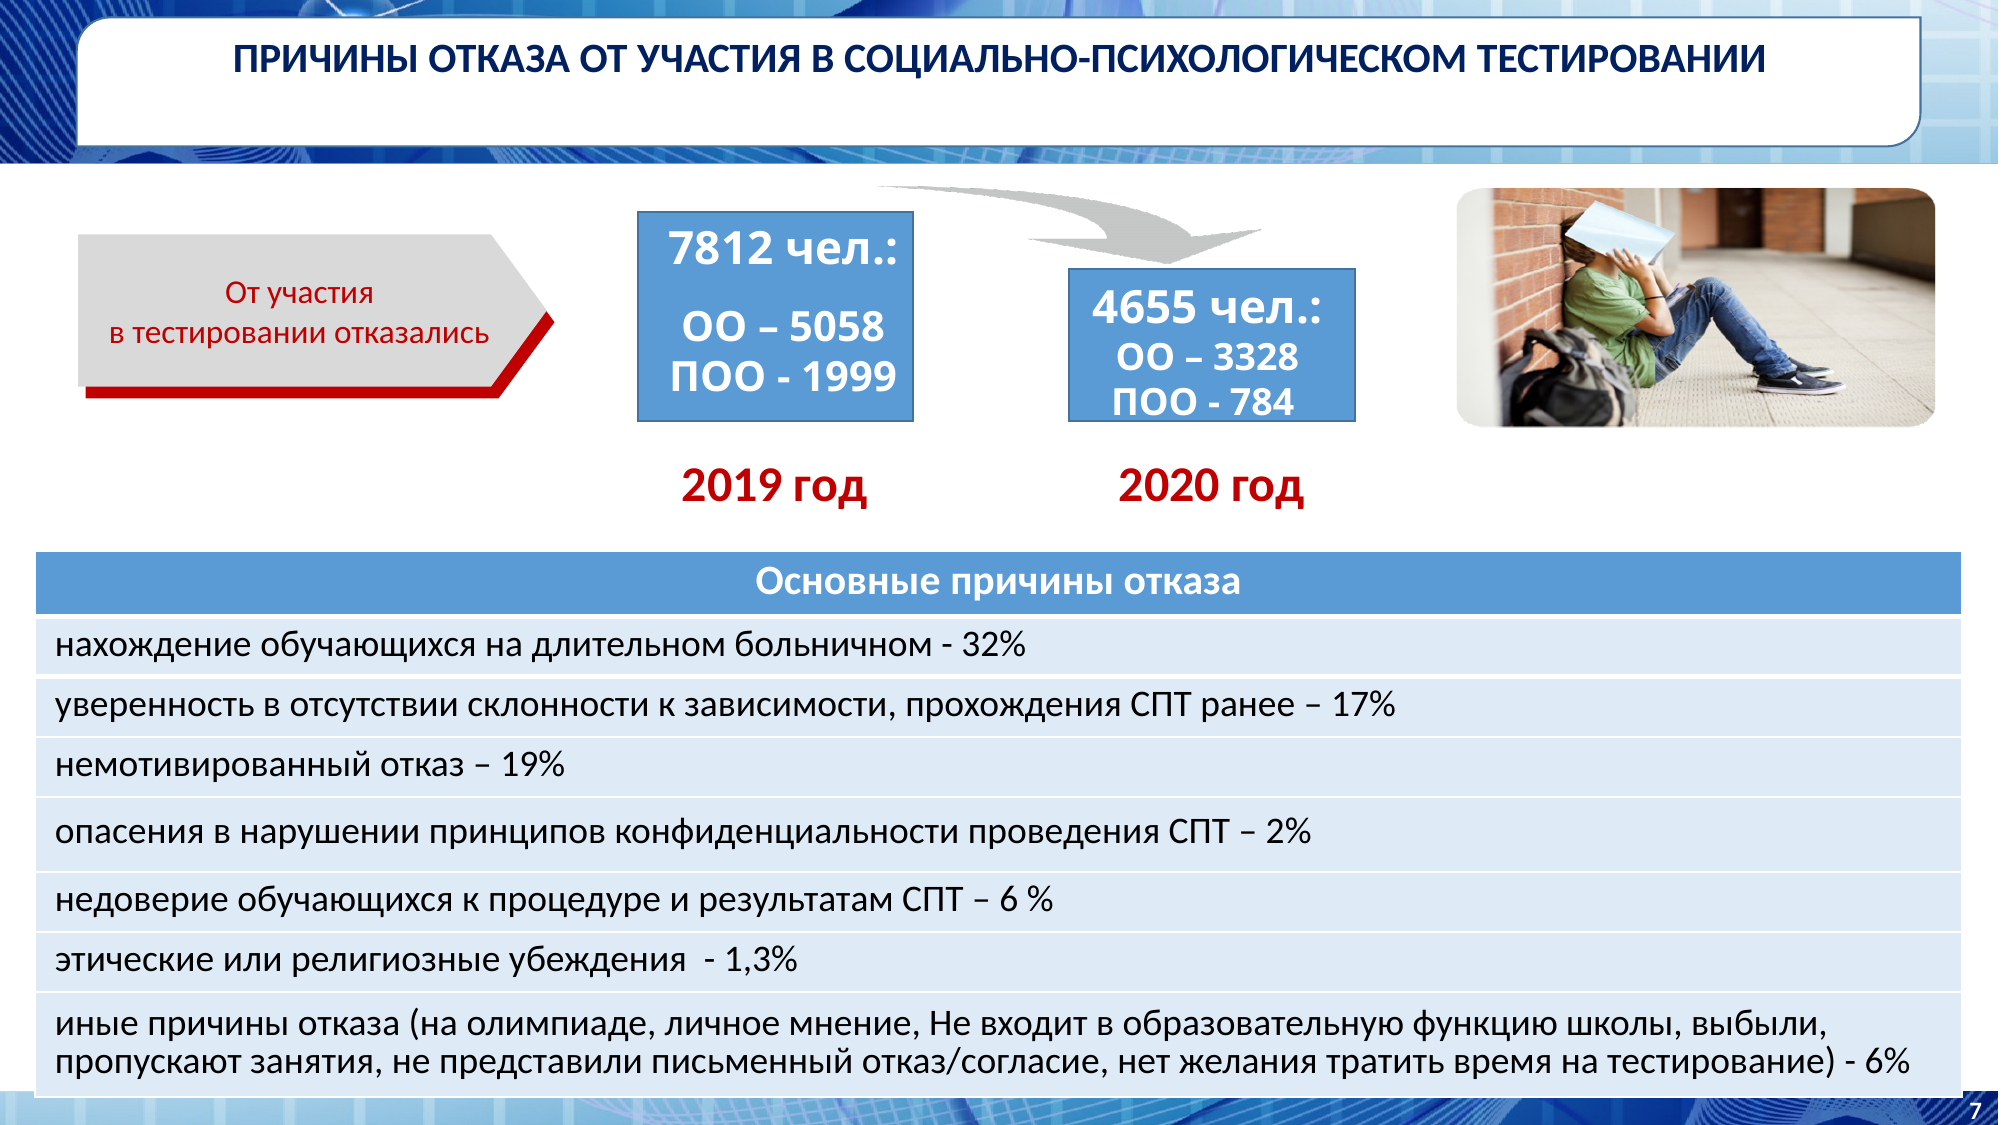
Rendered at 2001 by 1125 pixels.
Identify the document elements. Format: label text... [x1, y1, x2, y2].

table_cell немотивированный отказ – 19% [36, 738, 1961, 796]
text_box [1068, 268, 1356, 422]
text_box 7812 чел.: ОО – 5058 ПОО - 1999 [637, 211, 929, 408]
picture [876, 186, 1262, 264]
picture [0, 1091, 2000, 1125]
table_cell нахождение обучающихся на длительном больничном - 32% [36, 619, 1961, 674]
table_cell иные причины отказа (на олимпиаде, личное мнение, Не входит в образовательную функцию школы, выбыли, пропускают занятия, не представили письменный отказ/согласие, нет желания тратить время на тестирование) - 6% [36, 993, 1961, 1091]
text_box 4655 чел.: ОО – 3328 ПОО - 784 [1068, 270, 1347, 431]
text_box 2019 год [666, 444, 883, 519]
text_box 2020 год [1104, 444, 1320, 519]
table_cell недоверие обучающихся к процедуре и результатам СПТ – 6 % [36, 873, 1961, 931]
picture [1453, 187, 1938, 428]
table_cell опасения в нарушении принципов конфиденциальности проведения СПТ – 2% [36, 798, 1961, 871]
text_box [637, 408, 914, 422]
table_cell уверенность в отсутствии склонности к зависимости, прохождения СПТ ранее – 17% [36, 679, 1961, 736]
picture [0, 0, 2000, 164]
table_cell этические или религиозные убеждения - 1,3% [36, 933, 1961, 991]
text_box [78, 234, 555, 399]
table_header Основные причины отказа [36, 552, 1961, 614]
text_box 7 [1963, 1087, 1997, 1091]
